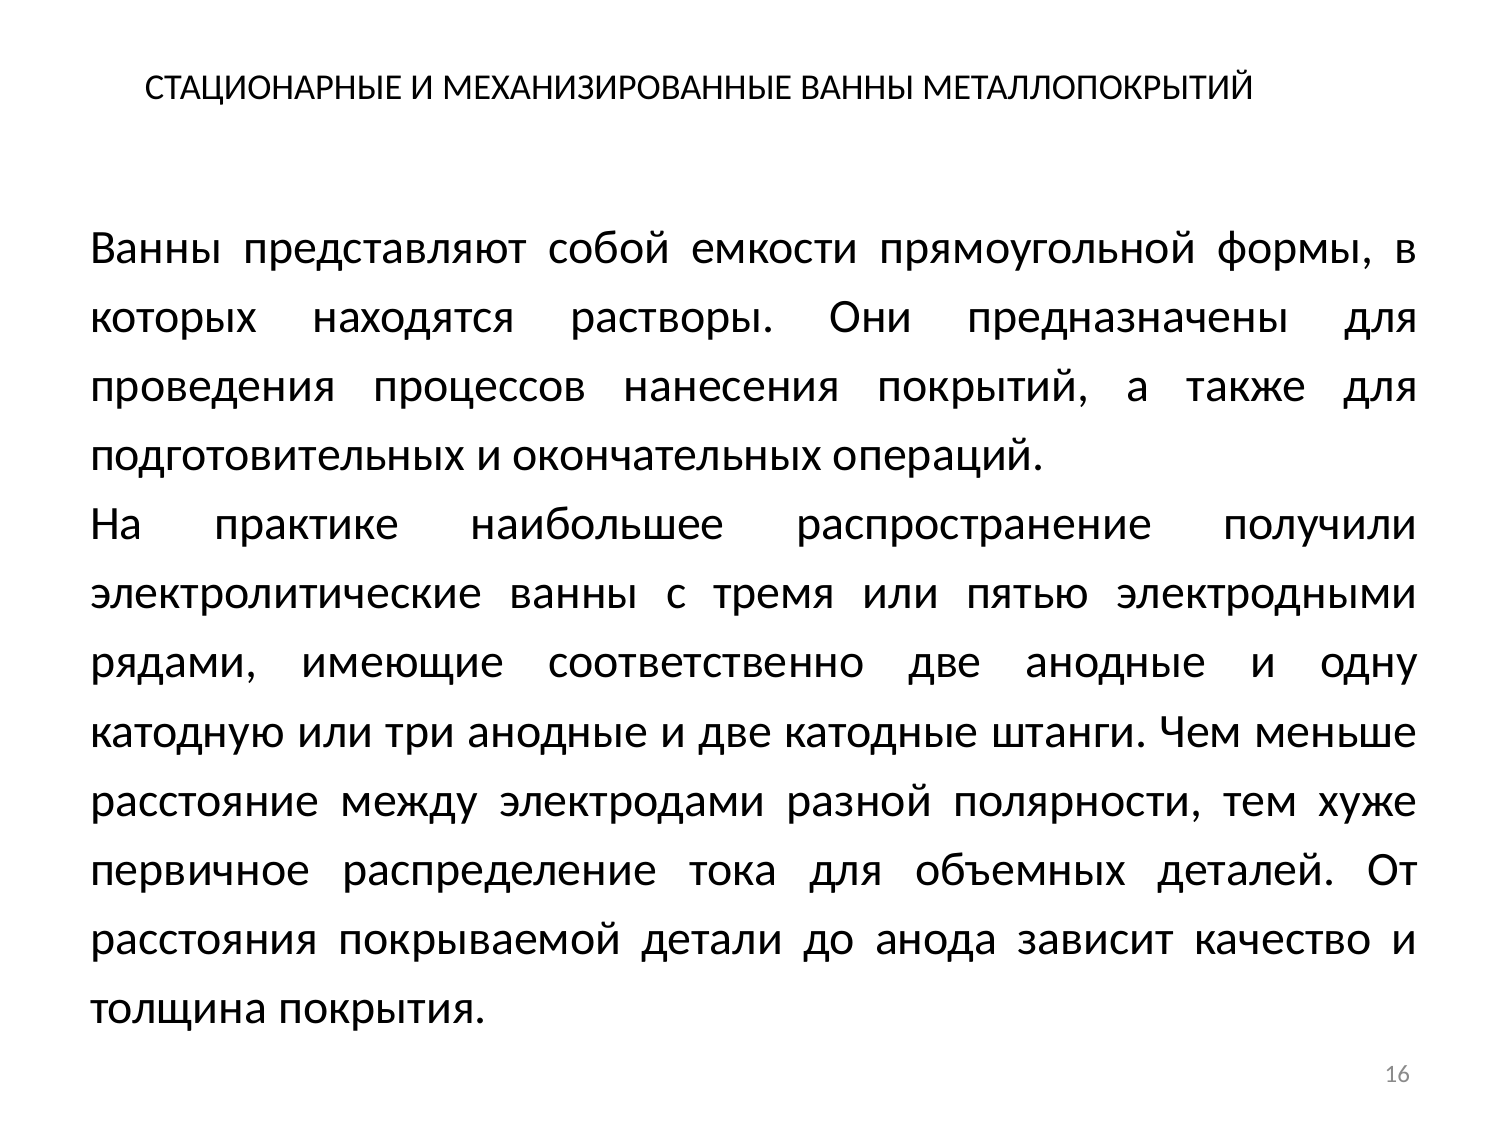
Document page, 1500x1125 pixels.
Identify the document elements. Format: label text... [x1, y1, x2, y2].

list Ванны представляют собой емкости прямоугольной формы, в которых находятся растворы. Они предназначены для проведения процессов нанесения покрытий, а также для подготовительных и окончательных операций. На практике наибольшее распространение получили электролитические ванны с тремя или пятью электродными рядами, имеющие соответственно две анодные и одну катодную или три анодные и две катодные штанги. Чем меньше расстояние между электродами разной полярности, тем хуже первичное распределение тока для объемных деталей. От расстояния покрываемой детали до анода зависит качество и толщина покрытия. [75, 196, 1436, 1050]
slide_number 16 [1074, 1042, 1425, 1103]
title СТАЦИОНАРНЫЕ И МЕХАНИЗИРОВАННЫЕ ВАННЫ МЕТАЛЛОПОКРЫТИЙ [75, 45, 1325, 126]
